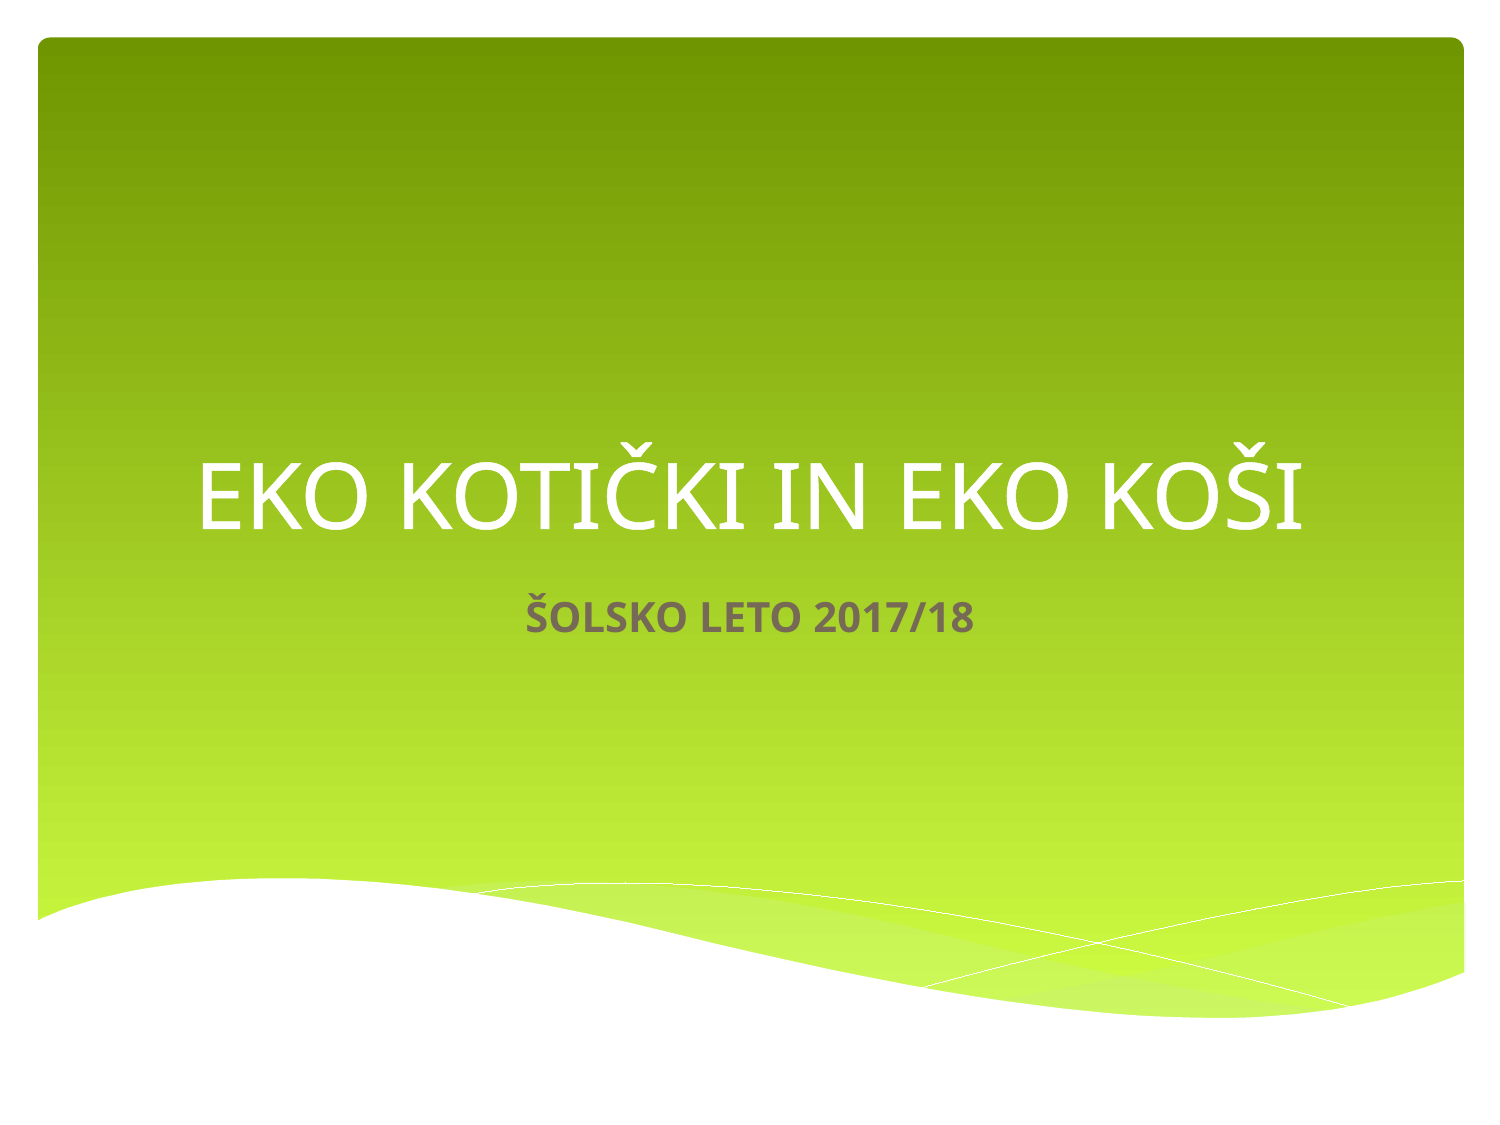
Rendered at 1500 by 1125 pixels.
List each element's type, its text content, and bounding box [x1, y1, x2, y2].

title EKO KOTIČKI IN EKO KOŠI [112, 262, 1388, 555]
subtitle ŠOLSKO LETO 2017/18 [225, 583, 1275, 825]
